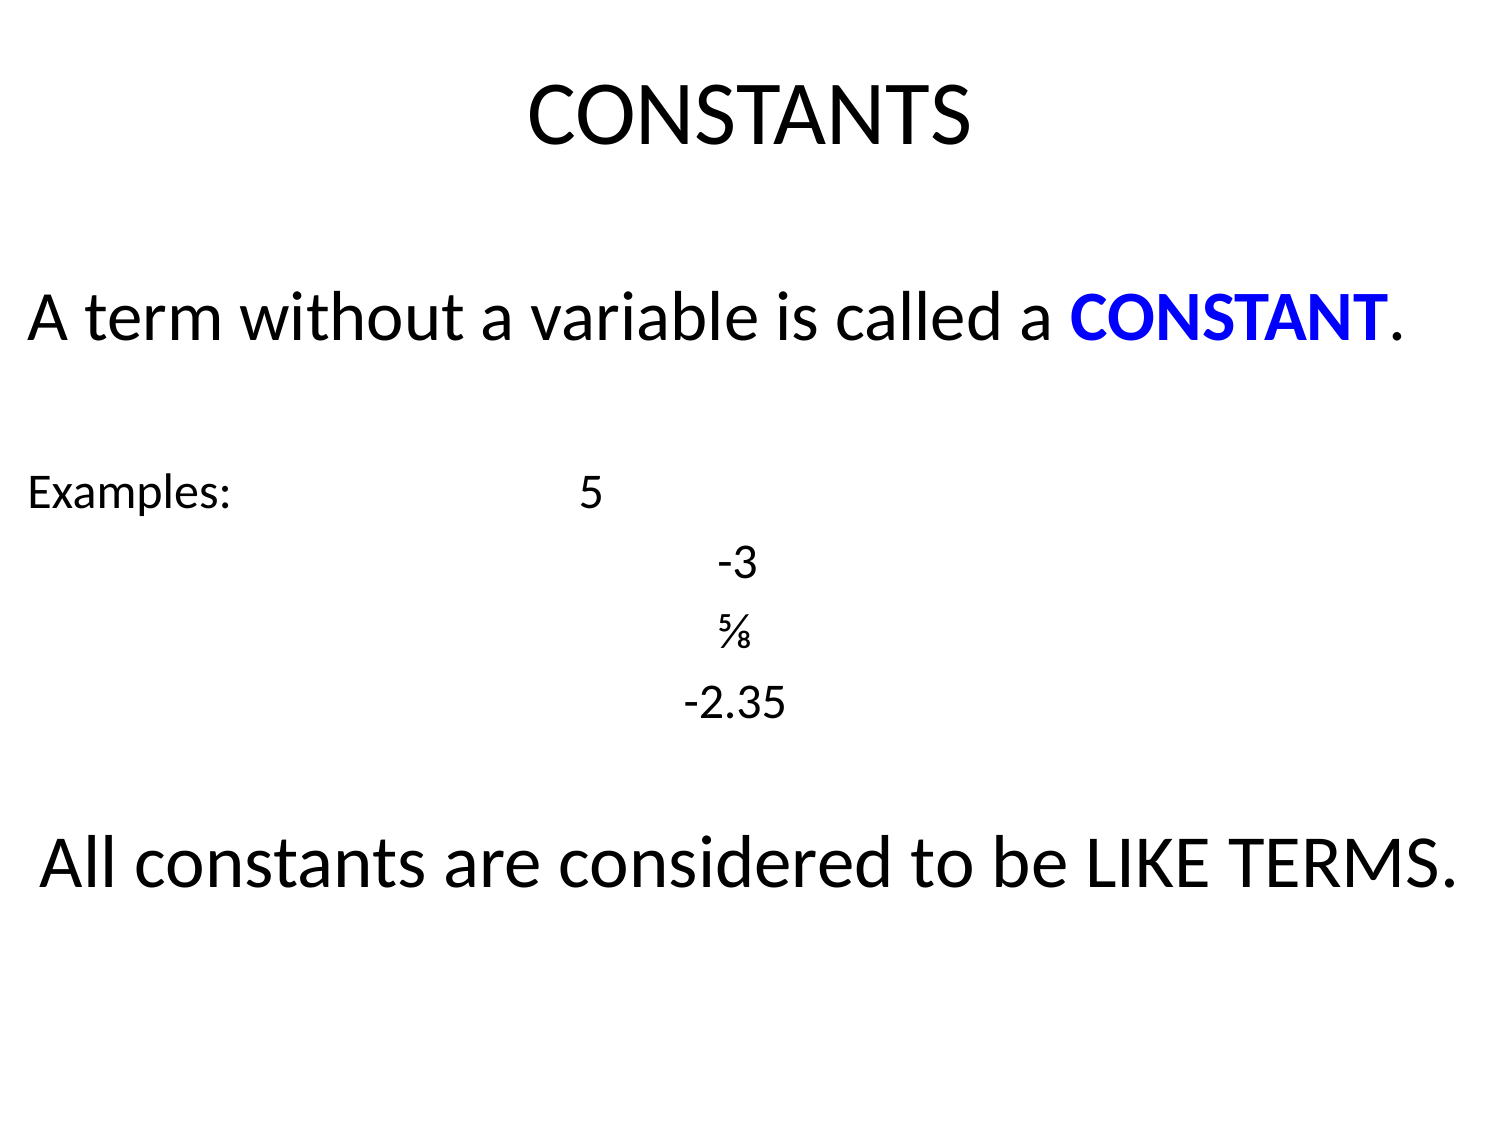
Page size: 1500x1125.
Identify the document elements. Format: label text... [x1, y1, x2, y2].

text_box CONSTANTS [74, 45, 1425, 233]
text_box A term without a variable is called a CONSTANT. Examples: 5 -3 ⅝ -2.35 All constants are considered to be LIKE TERMS. [12, 262, 1488, 1050]
